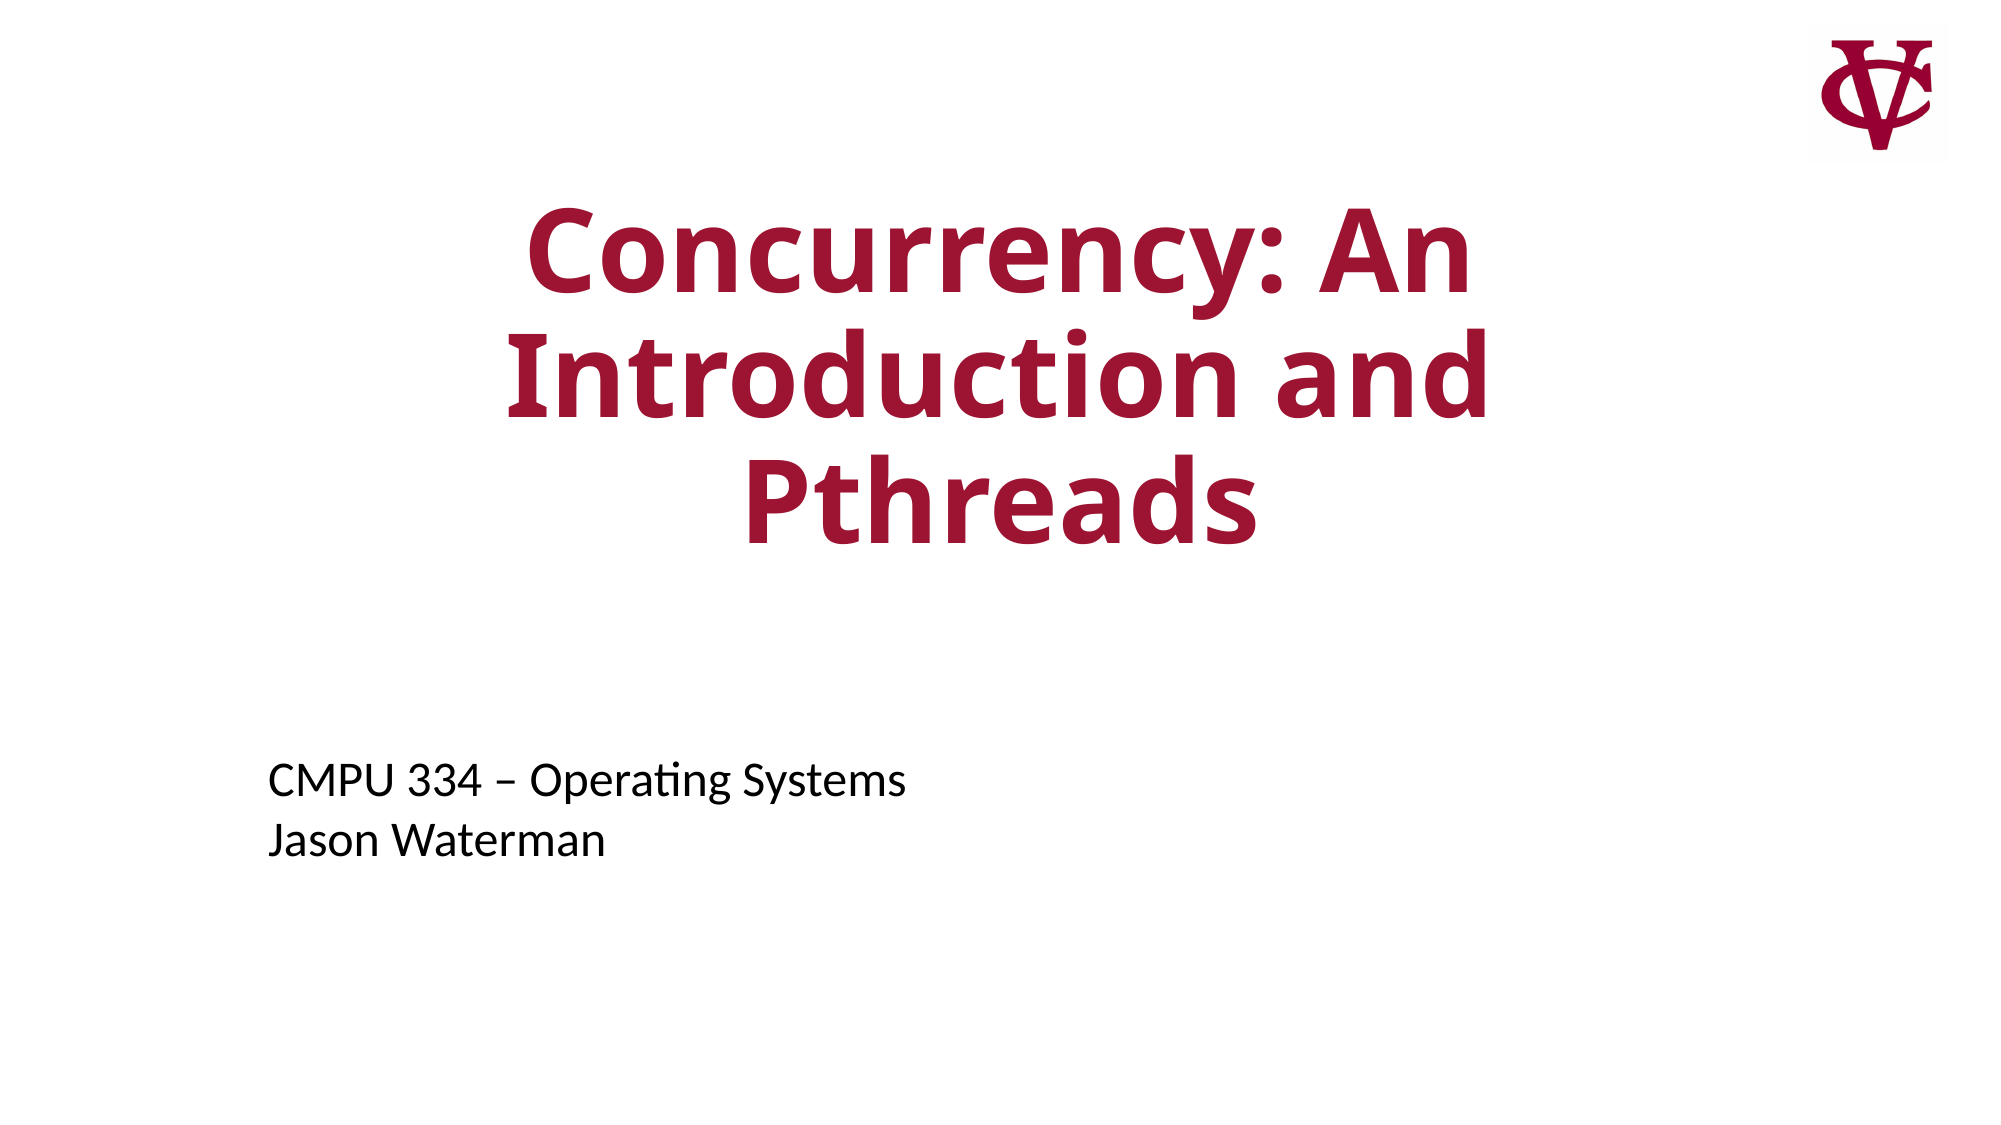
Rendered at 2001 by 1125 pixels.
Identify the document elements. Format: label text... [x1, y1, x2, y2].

title Concurrency: An Introduction and Pthreads [249, 184, 1750, 576]
picture [1809, 24, 1949, 164]
